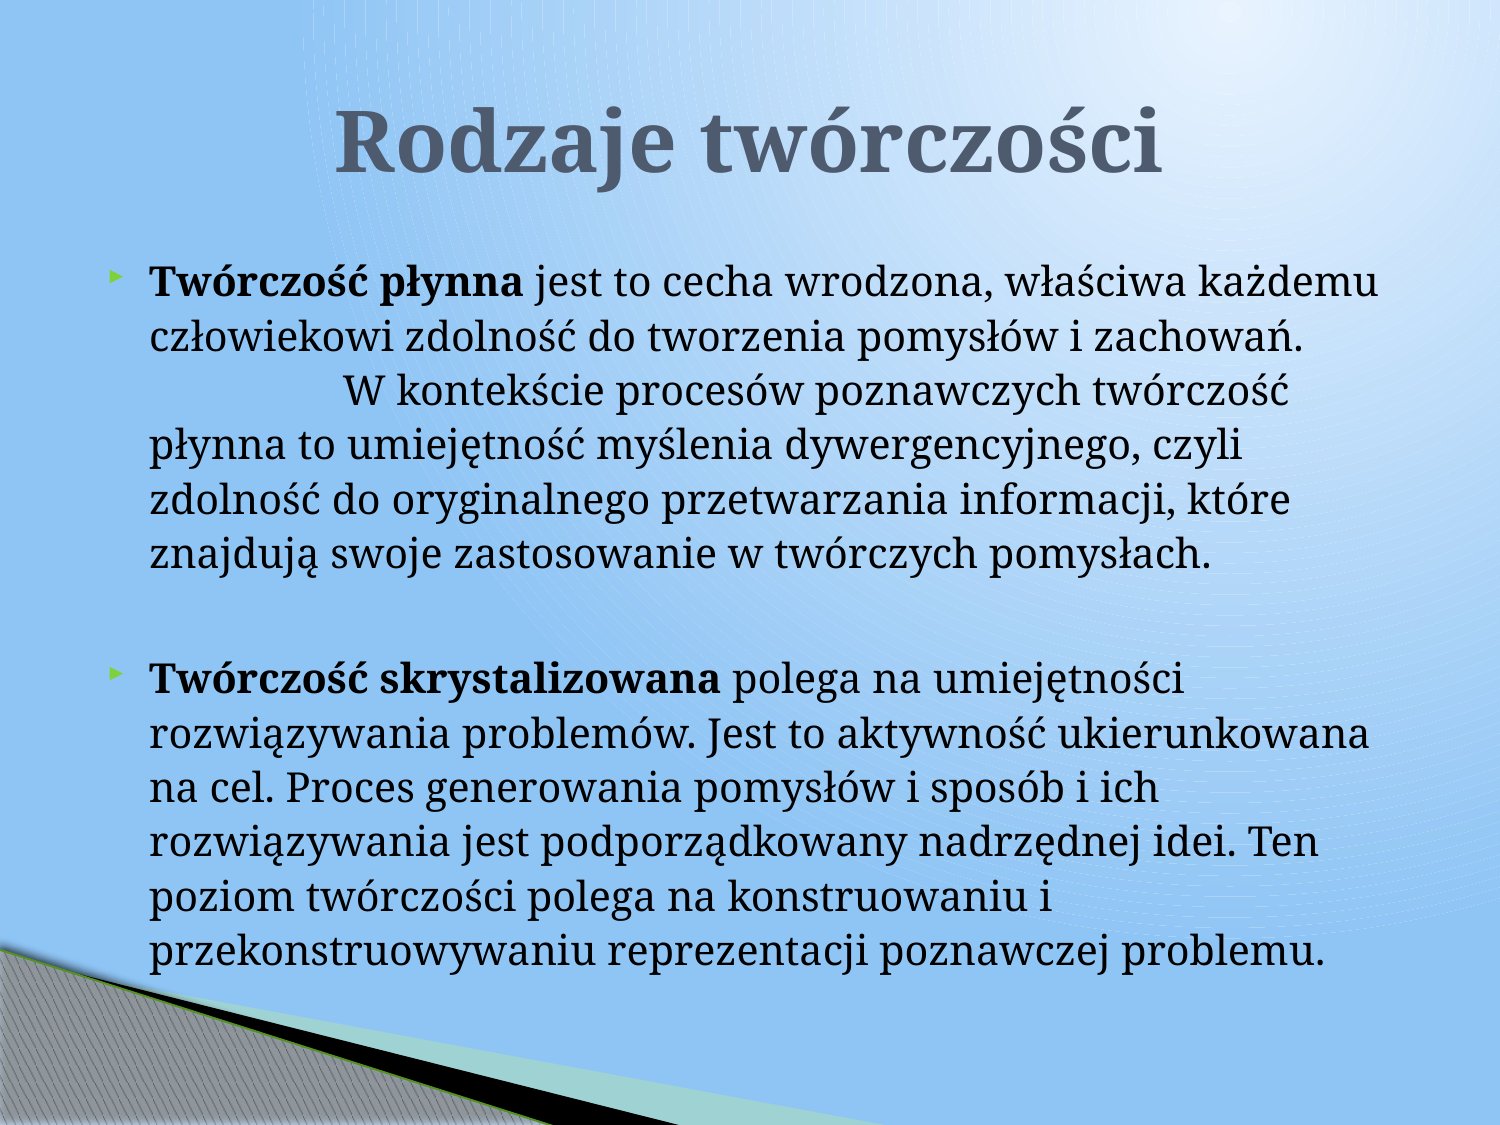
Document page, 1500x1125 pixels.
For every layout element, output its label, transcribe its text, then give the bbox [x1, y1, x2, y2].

list Twórczość płynna jest to cecha wrodzona, właściwa każdemu człowiekowi zdolność do tworzenia pomysłów i zachowań. W kontekście procesów poznawczych twórczość płynna to umiejętność myślenia dywergencyjnego, czyli zdolność do oryginalnego przetwarzania informacji, które znajdują swoje zastosowanie w twórczych pomysłach. Twórczość skrystalizowana polega na umiejętności rozwiązywania problemów. Jest to aktywność ukierunkowana na cel. Proces generowania pomysłów i sposób i ich rozwiązywania jest podporządkowany nadrzędnej idei. Ten poziom twórczości polega na konstruowaniu i przekonstruowywaniu reprezentacji poznawczej problemu. [75, 243, 1425, 986]
title Rodzaje twórczości [75, 45, 1425, 233]
